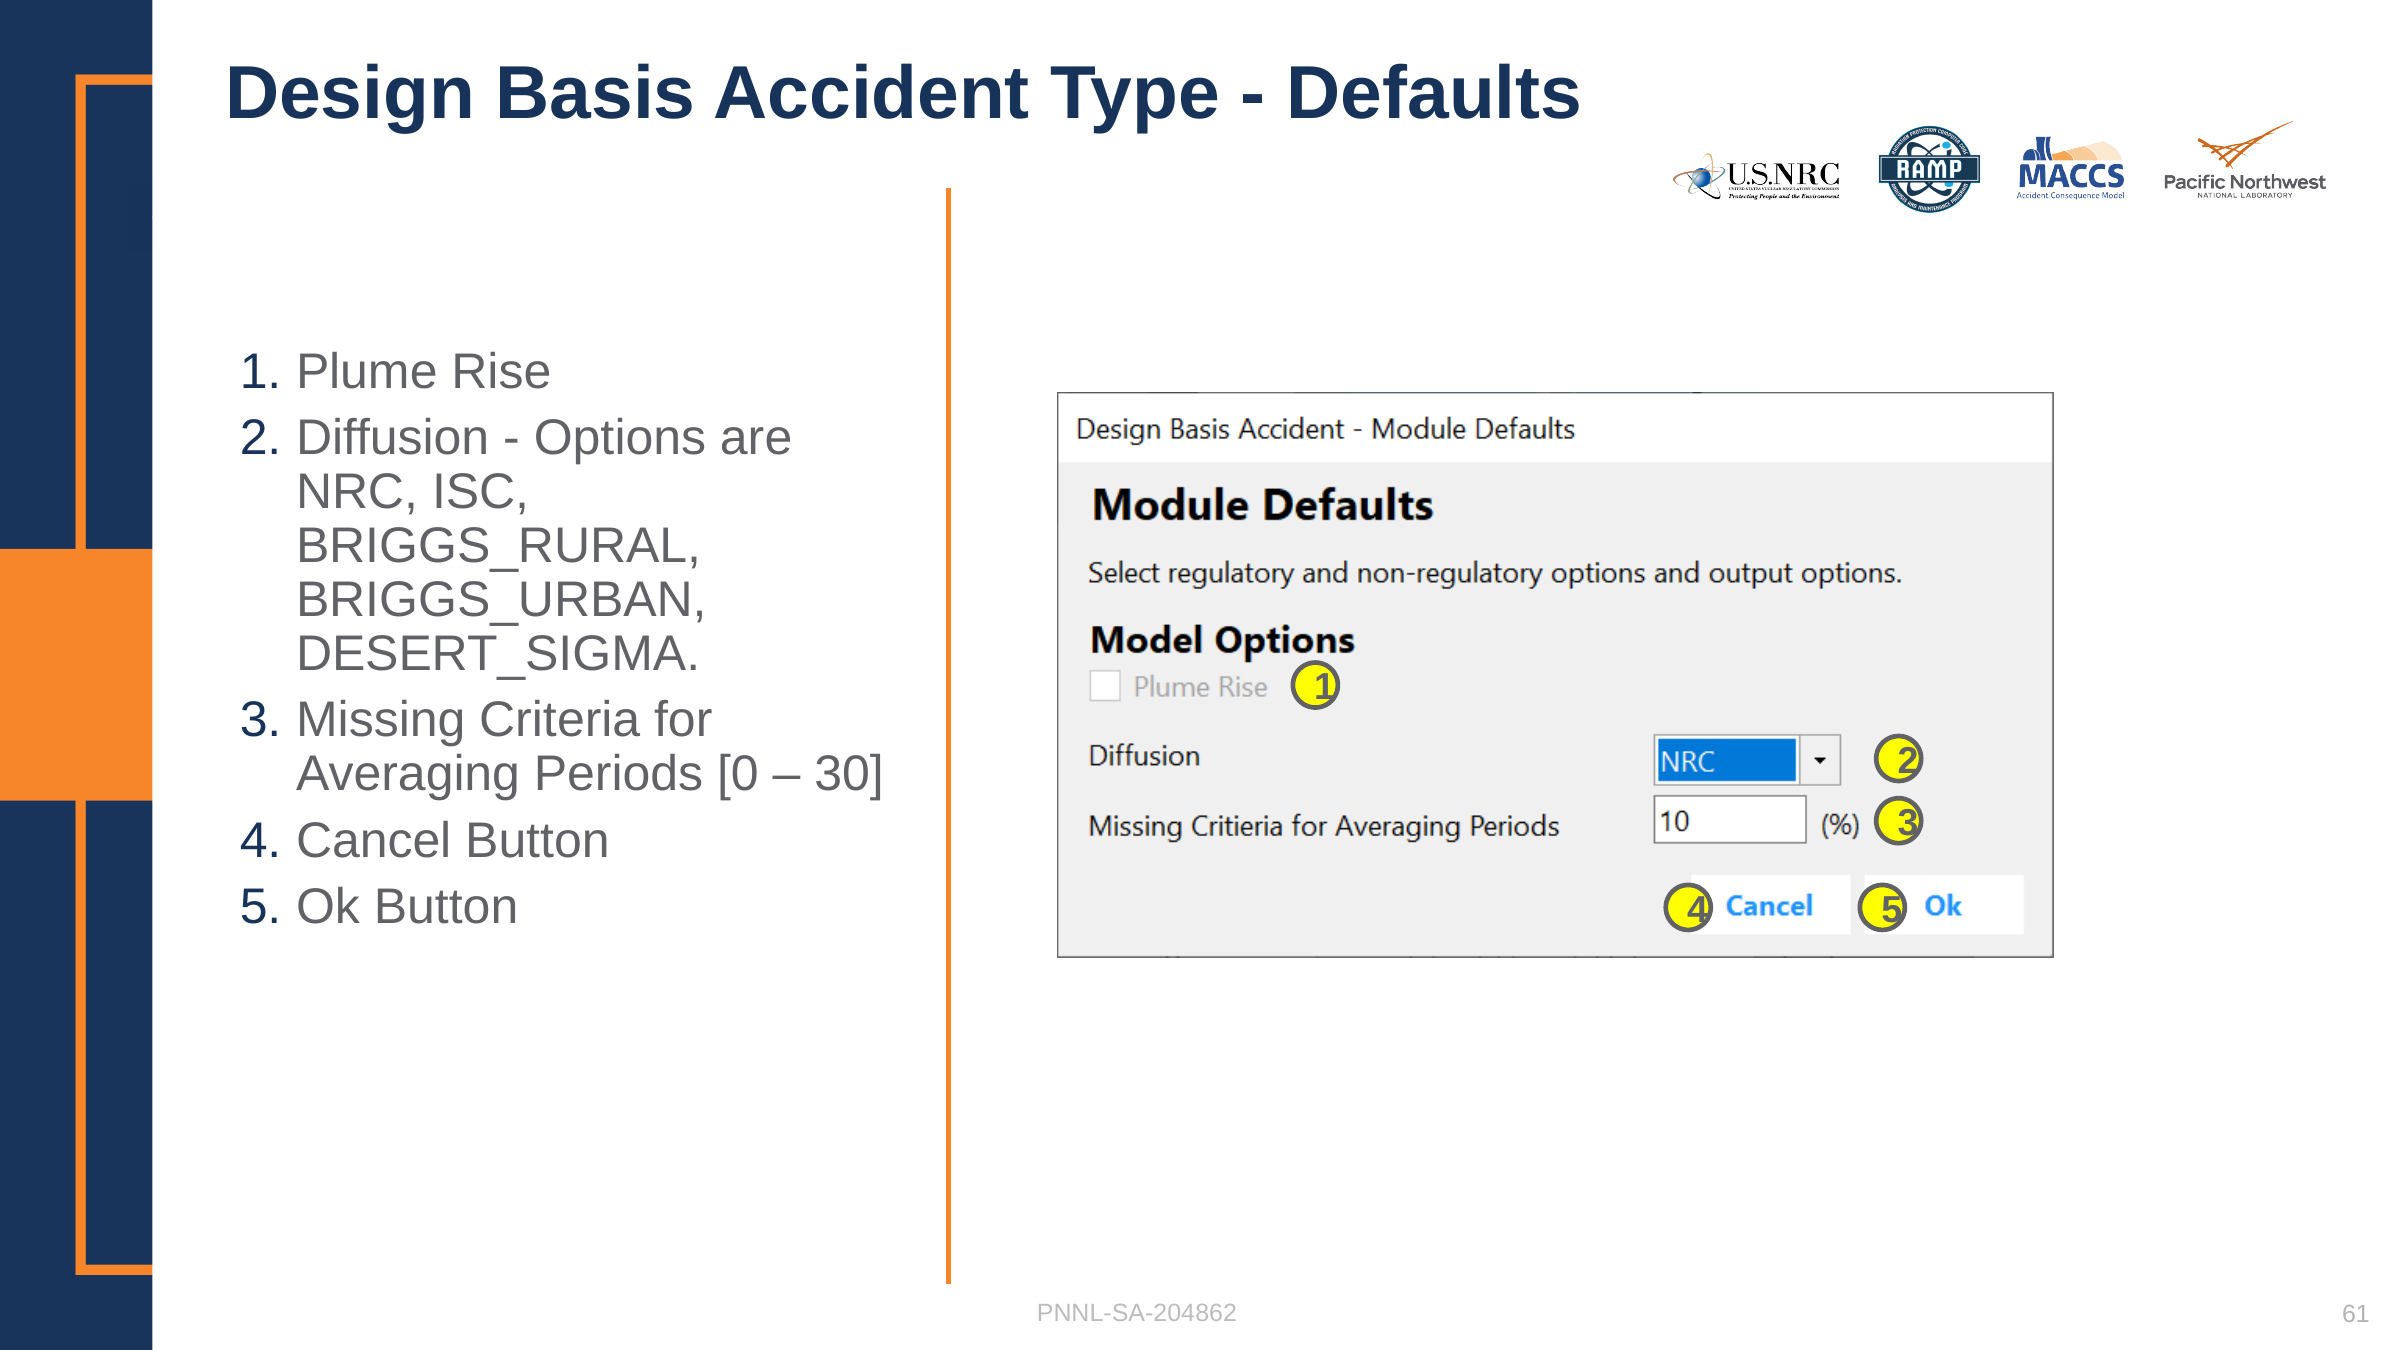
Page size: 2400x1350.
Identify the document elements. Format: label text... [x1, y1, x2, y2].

picture [1673, 121, 2326, 213]
list Plume Rise Diffusion - Options are NRC, ISC, BRIGGS_RURAL, BRIGGS_URBAN, DESERT_SIGMA. Missing Criteria for Averaging Periods [0 – 30] Cancel Button Ok Button [225, 337, 915, 1238]
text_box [1057, 392, 2054, 958]
slide_number 61 [2295, 1275, 2370, 1350]
footer PNNL-SA-204862 [152, 1275, 2123, 1347]
title Design Basis Accident Type - Defaults [225, 0, 2061, 142]
picture [0, 0, 152, 1350]
